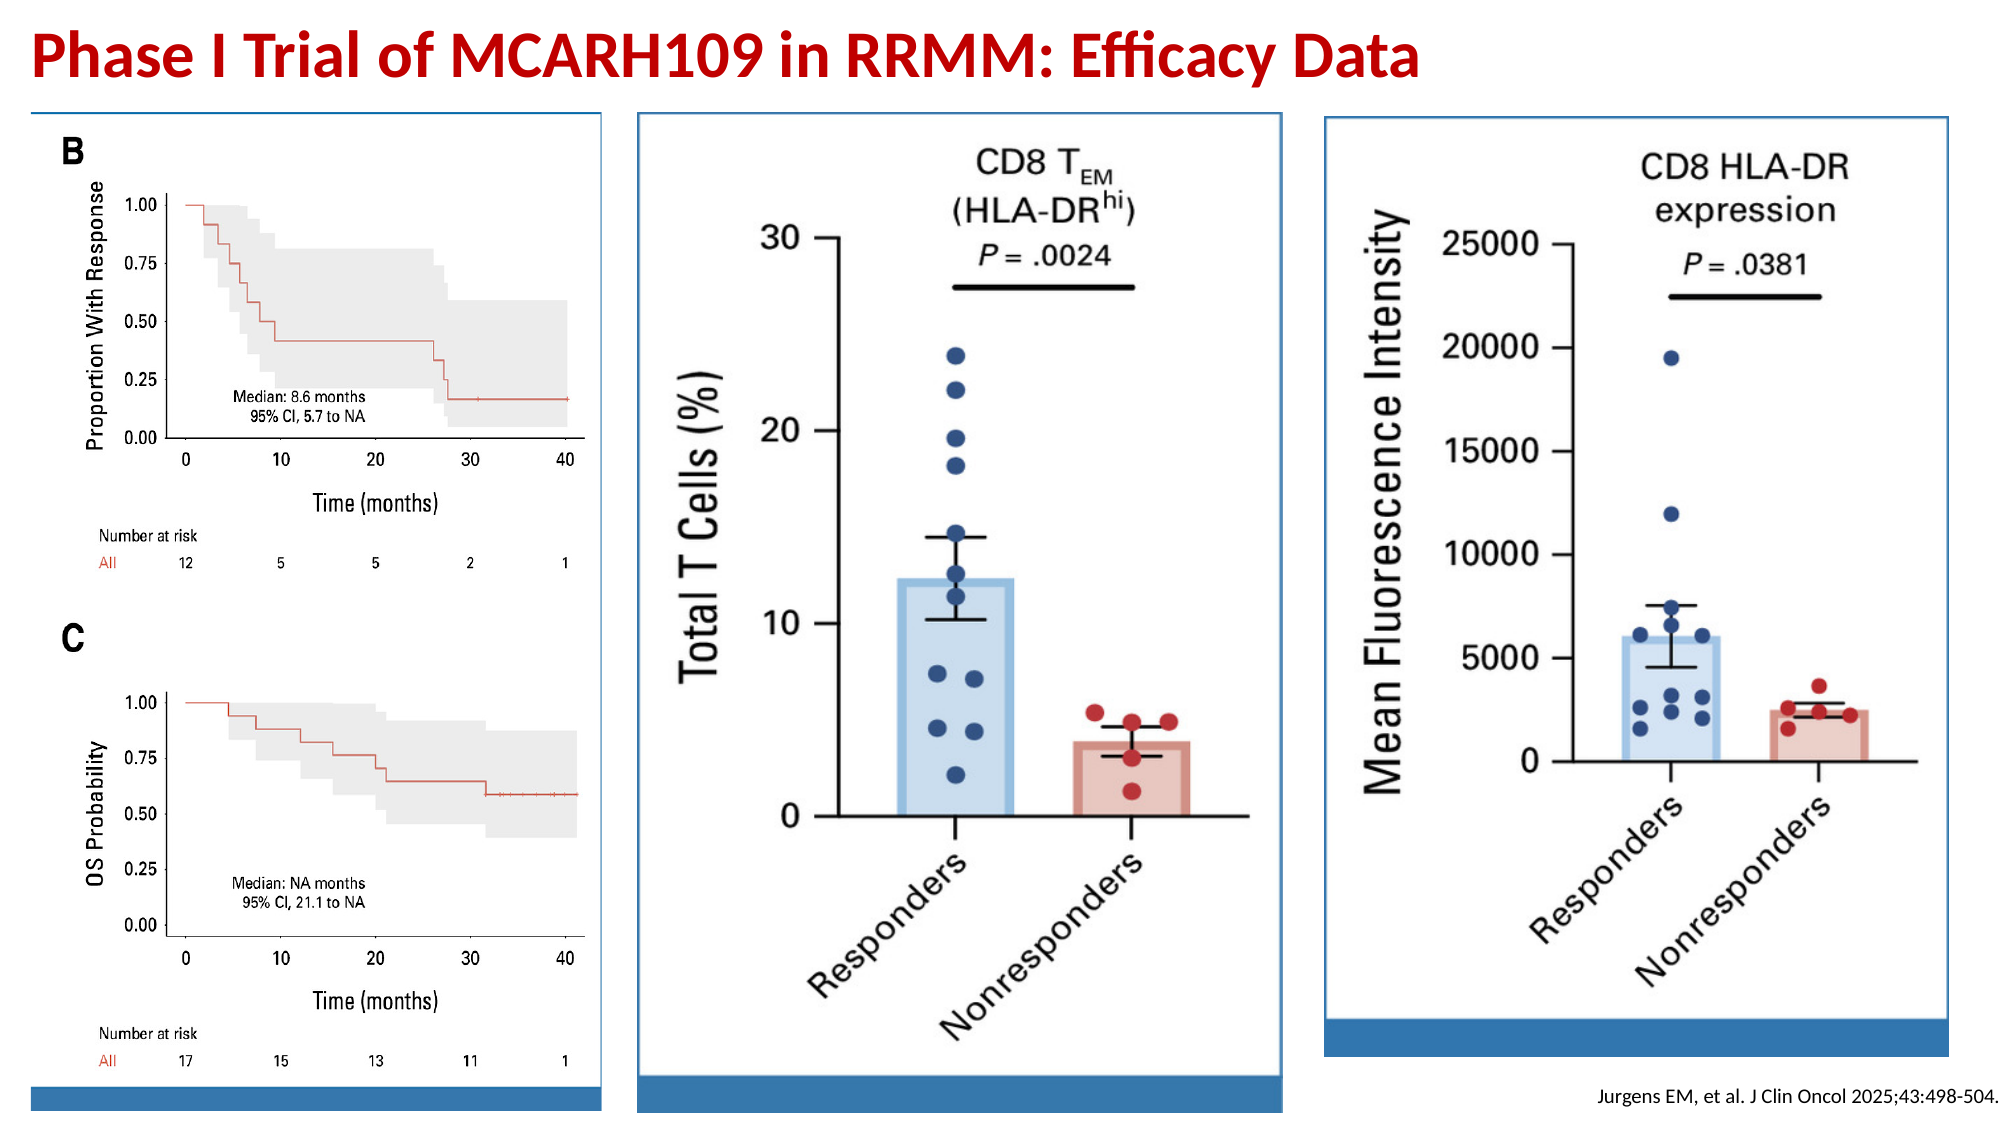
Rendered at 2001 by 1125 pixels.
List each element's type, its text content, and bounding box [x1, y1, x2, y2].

list Jurgens EM, et al. J Clin Oncol 2025;43:498-504. [119, 1056, 2000, 1125]
picture [637, 112, 1283, 1113]
picture [30, 112, 602, 1111]
title Phase I Trial of MCARH109 in RRMM: Efficacy Data [30, 16, 1911, 167]
picture [1324, 116, 1949, 1057]
